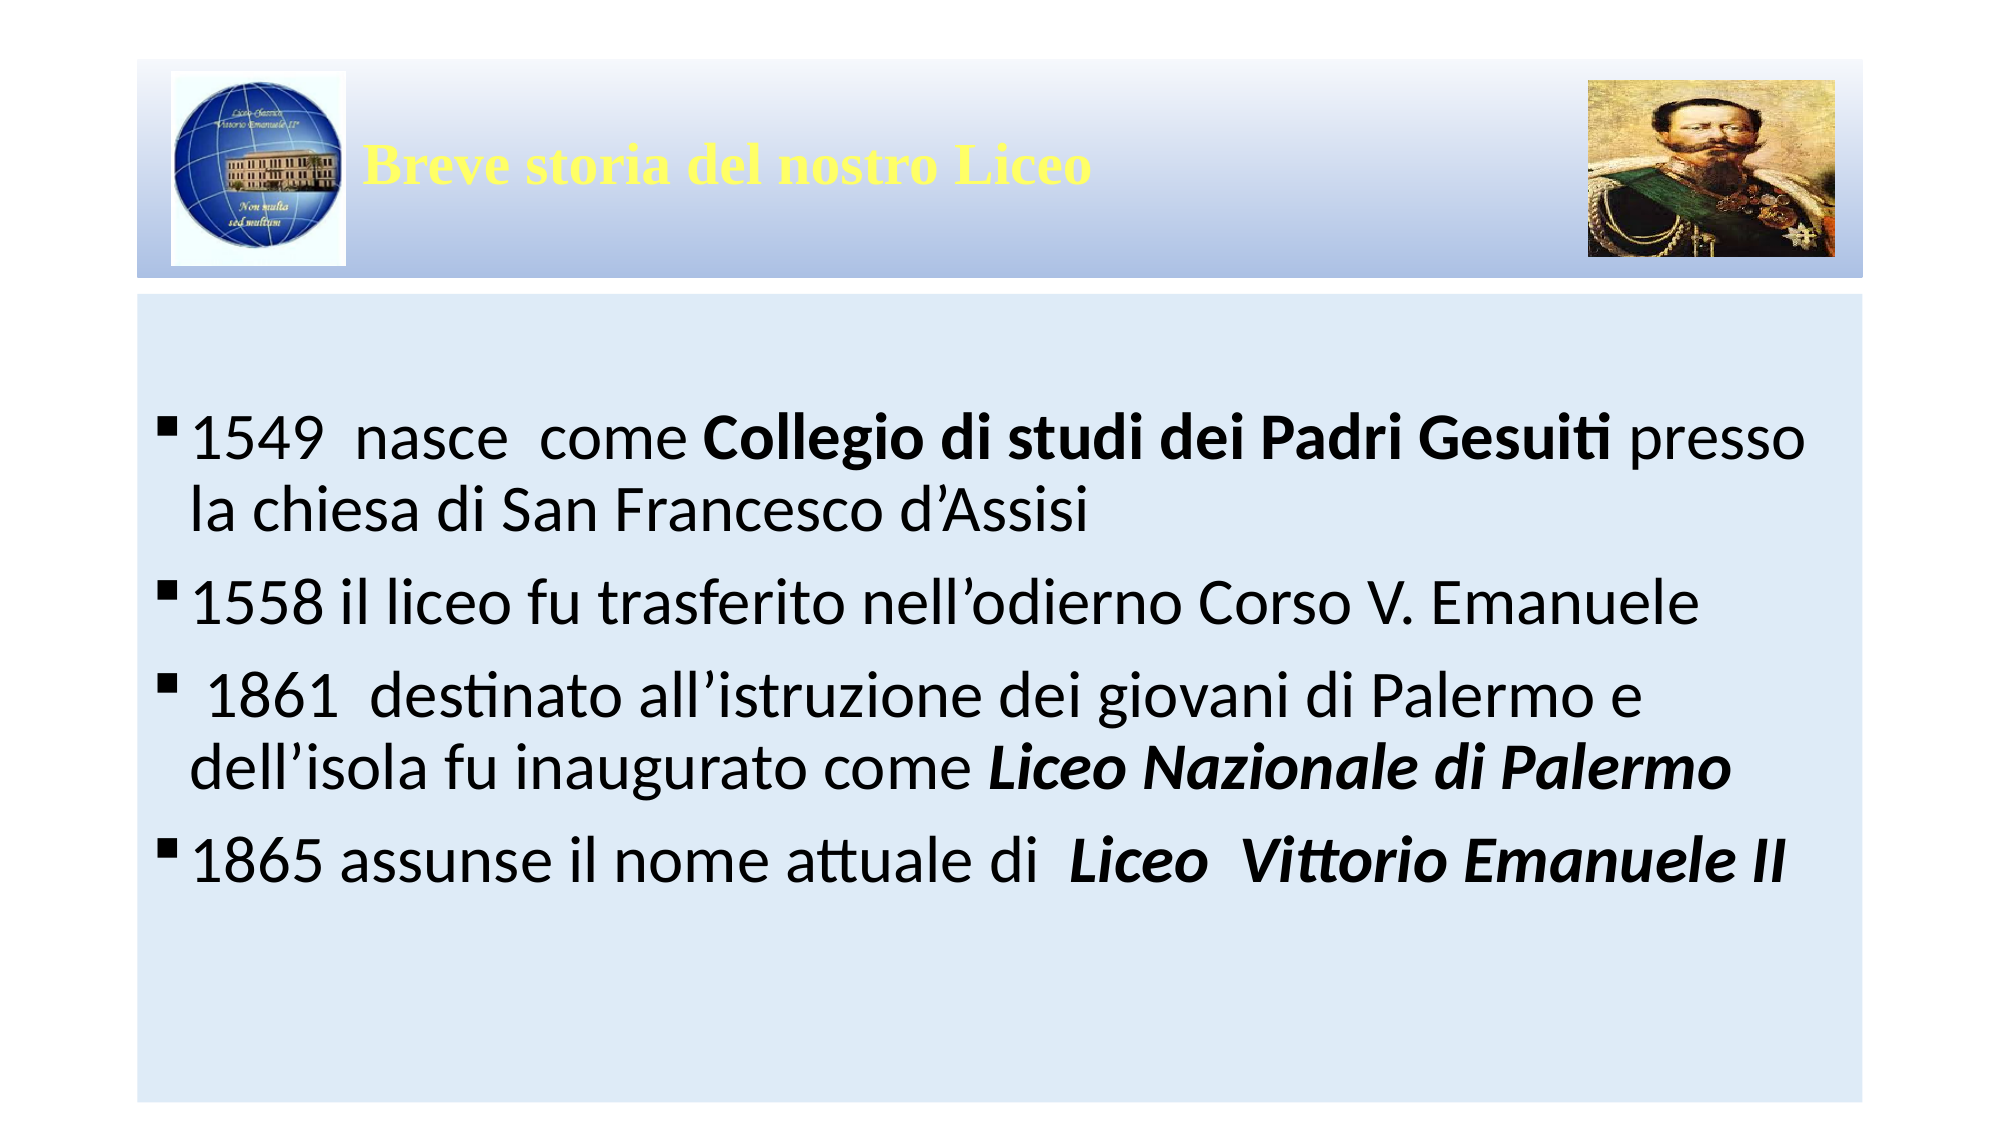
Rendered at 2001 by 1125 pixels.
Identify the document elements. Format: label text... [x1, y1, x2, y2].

picture [171, 71, 346, 266]
picture [1588, 80, 1835, 257]
title Breve storia del nostro Liceo [137, 59, 1863, 278]
list 1549 nasce come Collegio di studi dei Padri Gesuiti presso la chiesa di San Francesco d’Assisi 1558 il liceo fu trasferito nell’odierno Corso V. Emanuele 1861 destinato all’istruzione dei giovani di Palermo e dell’isola fu inaugurato come Liceo Nazionale di Palermo 1865 assunse il nome attuale di Liceo Vittorio Emanuele II [137, 293, 1863, 1103]
